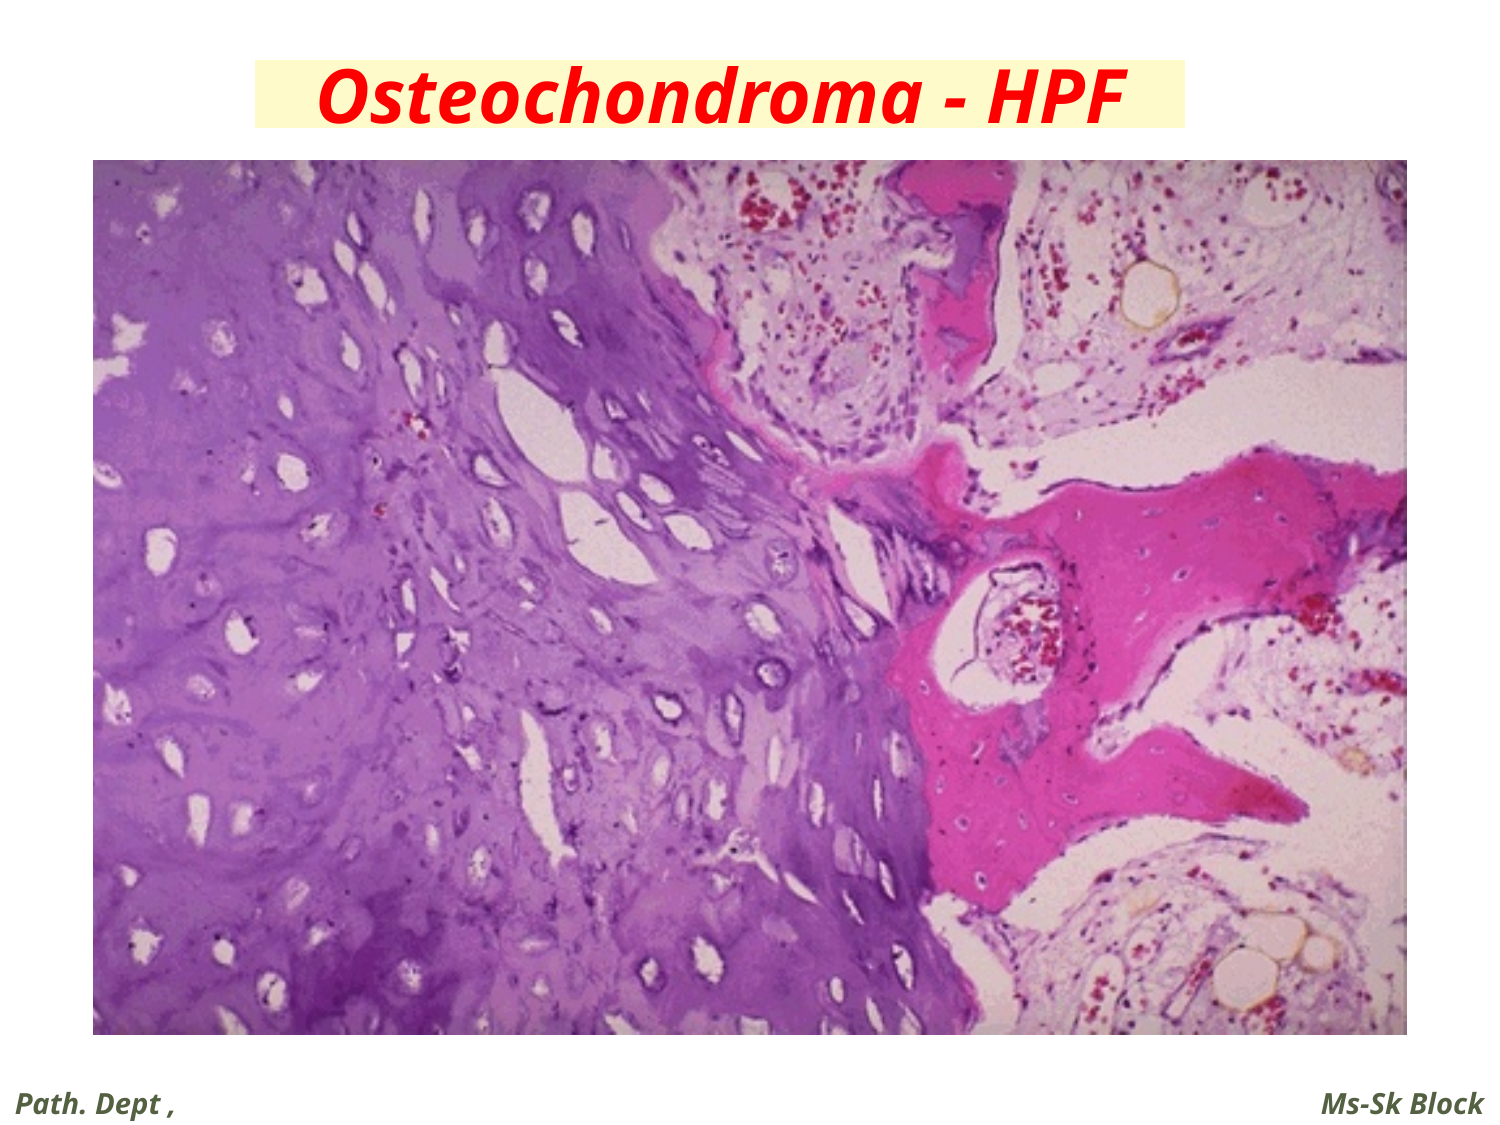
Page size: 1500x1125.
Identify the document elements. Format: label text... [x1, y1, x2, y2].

text_box Path. Dept , KSU [0, 1078, 247, 1125]
picture [93, 160, 1407, 1036]
text_box Osteochondroma - HPF [252, 57, 1189, 131]
text_box Ms-Sk Block [1304, 1078, 1500, 1125]
